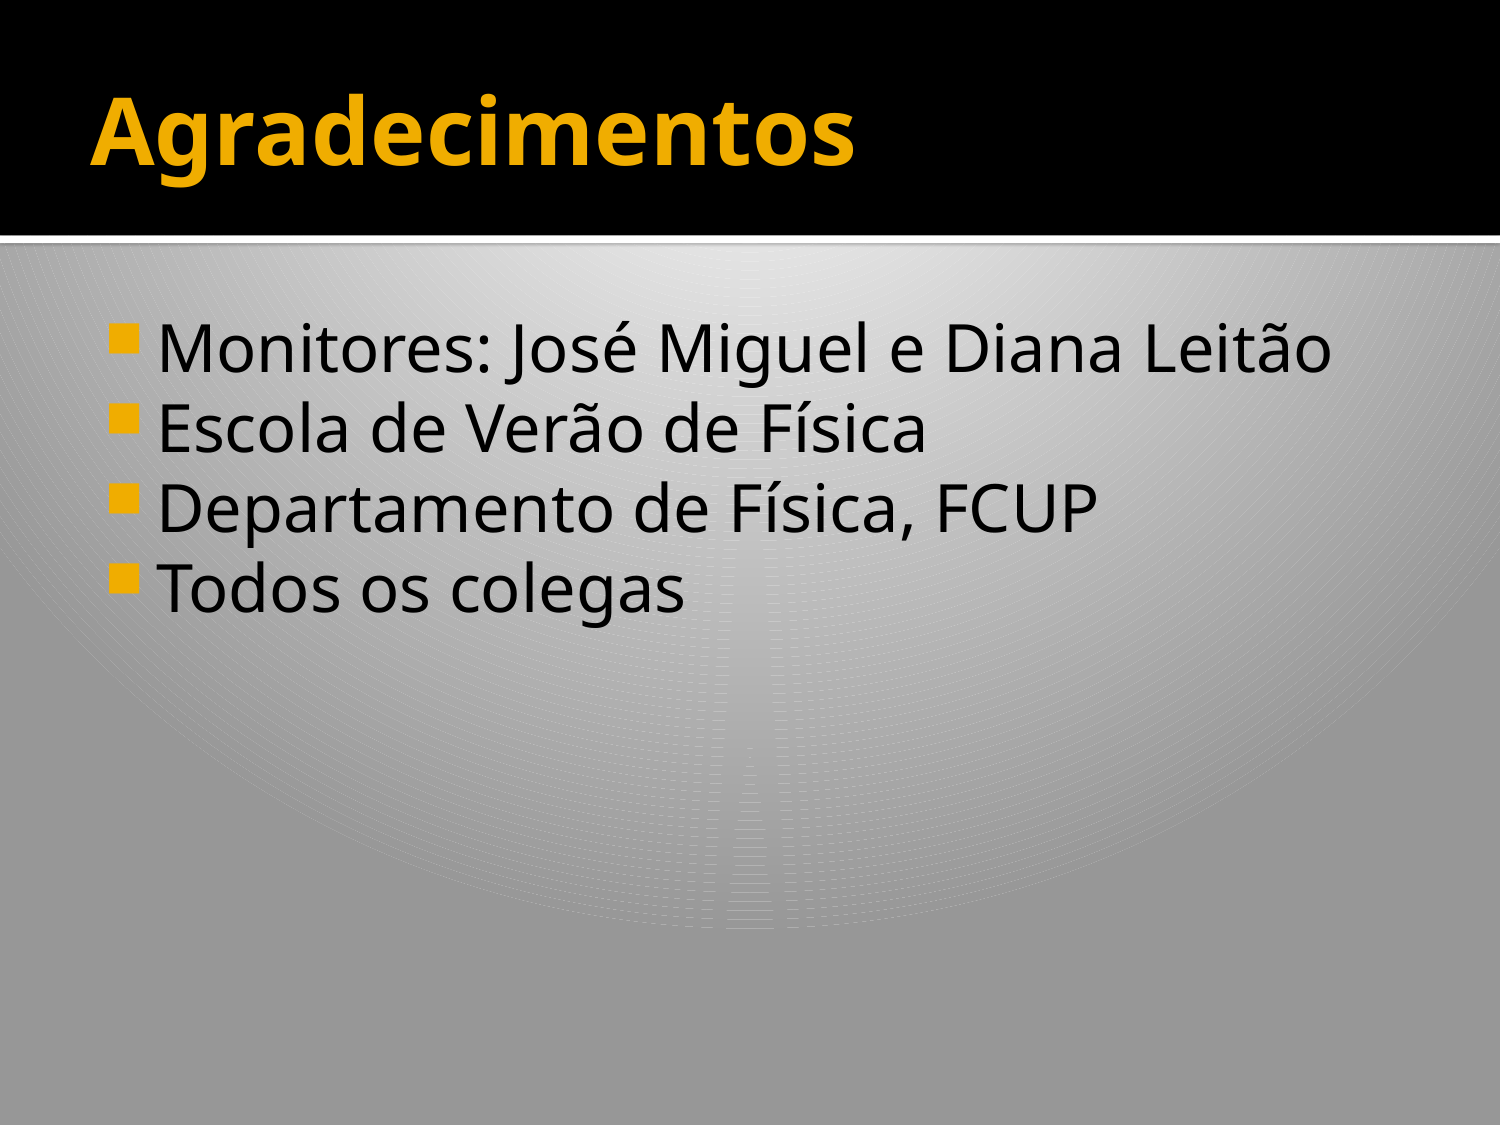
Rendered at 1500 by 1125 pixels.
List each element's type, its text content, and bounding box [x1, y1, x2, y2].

title Agradecimentos [75, 25, 1425, 231]
list Monitores: José Miguel e Diana Leitão Escola de Verão de Física Departamento de Física, FCUP Todos os colegas [75, 291, 1425, 1050]
